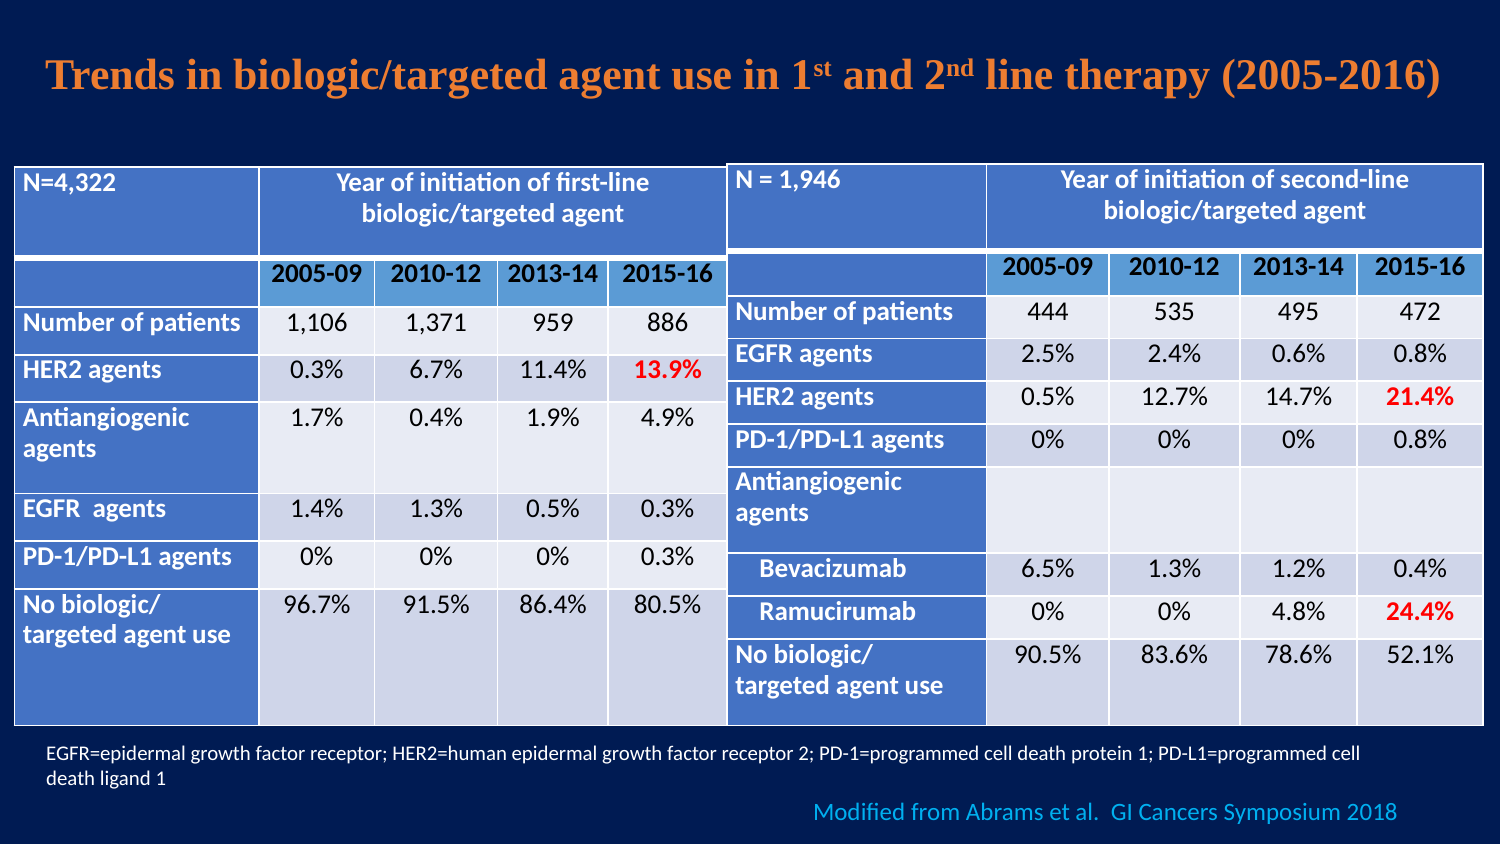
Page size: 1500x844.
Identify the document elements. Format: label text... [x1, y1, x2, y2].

table_cell 1.3% [375, 494, 497, 540]
table_cell PD-1/PD-L1 agents [15, 542, 258, 588]
table_cell 90.5% [987, 640, 1108, 725]
table_header N = 1,946 [728, 165, 986, 248]
table_cell 2015-16 [1358, 254, 1482, 295]
table_cell [15, 261, 258, 306]
table_header Year of initiation of first-line biologic/targeted agent [260, 168, 726, 255]
table_cell 0.8% [1358, 339, 1482, 380]
table_cell 959 [498, 308, 607, 354]
table_cell 0.6% [1241, 339, 1356, 380]
table_cell 0% [987, 425, 1108, 466]
table_cell 86.4% [498, 590, 607, 725]
table_cell 12.7% [1110, 382, 1239, 423]
table_cell 0.8% [1358, 425, 1482, 466]
table_cell 0.3% [260, 356, 374, 401]
text_box EGFR=epidermal growth factor receptor; HER2=human epidermal growth factor receptor 2; PD-1=programmed cell death protein 1; PD-L1=programmed cell death ligand 1 [31, 732, 1382, 822]
table_header Year of initiation of second-line biologic/targeted agent [987, 165, 1482, 248]
table_cell Ramucirumab [728, 597, 986, 638]
table_cell 2015-16 [609, 261, 726, 306]
table_cell 11.4% [498, 356, 607, 401]
table_cell 0% [498, 542, 607, 588]
table_cell 0% [375, 542, 497, 588]
table_cell 4.9% [609, 403, 726, 493]
table_cell 4.8% [1241, 597, 1356, 638]
table_header N=4,322 [15, 168, 258, 255]
table_cell [1110, 468, 1239, 552]
table_cell 0.4% [375, 403, 497, 493]
table_cell 6.7% [375, 356, 497, 401]
table_cell 0.4% [1358, 554, 1482, 595]
table_cell [1241, 468, 1356, 552]
table_cell Number of patients [728, 297, 986, 338]
table_cell HER2 agents [728, 382, 986, 423]
table_cell Antiangiogenic agents [728, 468, 986, 552]
table_cell 0.3% [609, 494, 726, 540]
table_cell 24.4% [1358, 597, 1482, 638]
table_cell PD-1/PD-L1 agents [728, 425, 986, 466]
table_cell 444 [987, 297, 1108, 338]
table_cell EGFR agents [15, 494, 258, 540]
table_cell 2005-09 [260, 261, 374, 306]
table_cell Bevacizumab [728, 554, 986, 595]
table_cell 1.2% [1241, 554, 1356, 595]
table_cell 0.5% [987, 382, 1108, 423]
table_cell 21.4% [1358, 382, 1482, 423]
table_cell 83.6% [1110, 640, 1239, 725]
table_cell [728, 254, 986, 295]
table_cell HER2 agents [15, 356, 258, 401]
table_cell 96.7% [260, 590, 374, 725]
table_cell 2013-14 [1241, 254, 1356, 295]
table_cell 0% [1110, 425, 1239, 466]
table_cell 0% [987, 597, 1108, 638]
table_cell Number of patients [15, 308, 258, 354]
table_cell 78.6% [1241, 640, 1356, 725]
text_box Modified from Abrams et al. GI Cancers Symposium 2018 [798, 788, 1415, 833]
table_cell Antiangiogenic agents [15, 403, 258, 493]
table_cell EGFR agents [728, 339, 986, 380]
table_cell 6.5% [987, 554, 1108, 595]
table_cell 495 [1241, 297, 1356, 338]
table_cell 14.7% [1241, 382, 1356, 423]
table_cell 91.5% [375, 590, 497, 725]
table_cell 2010-12 [375, 261, 497, 306]
table_cell 535 [1110, 297, 1239, 338]
table_cell 2.4% [1110, 339, 1239, 380]
table_cell 52.1% [1358, 640, 1482, 725]
table_cell 2010-12 [1110, 254, 1239, 295]
table_cell [1358, 468, 1482, 552]
table_cell 1,106 [260, 308, 374, 354]
title Trends in biologic/targeted agent use in 1st and 2nd line therapy (2005-2016) [19, 40, 1467, 111]
table_cell 886 [609, 308, 726, 354]
table_cell 2005-09 [987, 254, 1108, 295]
table_cell 1.4% [260, 494, 374, 540]
table_cell 472 [1358, 297, 1482, 338]
table_cell 0.3% [609, 542, 726, 588]
table_cell 0% [1110, 597, 1239, 638]
table_cell [987, 468, 1108, 552]
table_cell 2.5% [987, 339, 1108, 380]
table_cell 1,371 [375, 308, 497, 354]
table_cell 1.3% [1110, 554, 1239, 595]
table_cell 0% [1241, 425, 1356, 466]
table_cell 1.9% [498, 403, 607, 493]
table_cell No biologic/ targeted agent use [728, 640, 986, 725]
table_cell 1.7% [260, 403, 374, 493]
table_cell 13.9% [609, 356, 726, 401]
table_cell 0% [260, 542, 374, 588]
table_cell 0.5% [498, 494, 607, 540]
table_cell No biologic/ targeted agent use [15, 590, 258, 725]
table_cell 2013-14 [498, 261, 607, 306]
table_cell 80.5% [609, 590, 726, 725]
